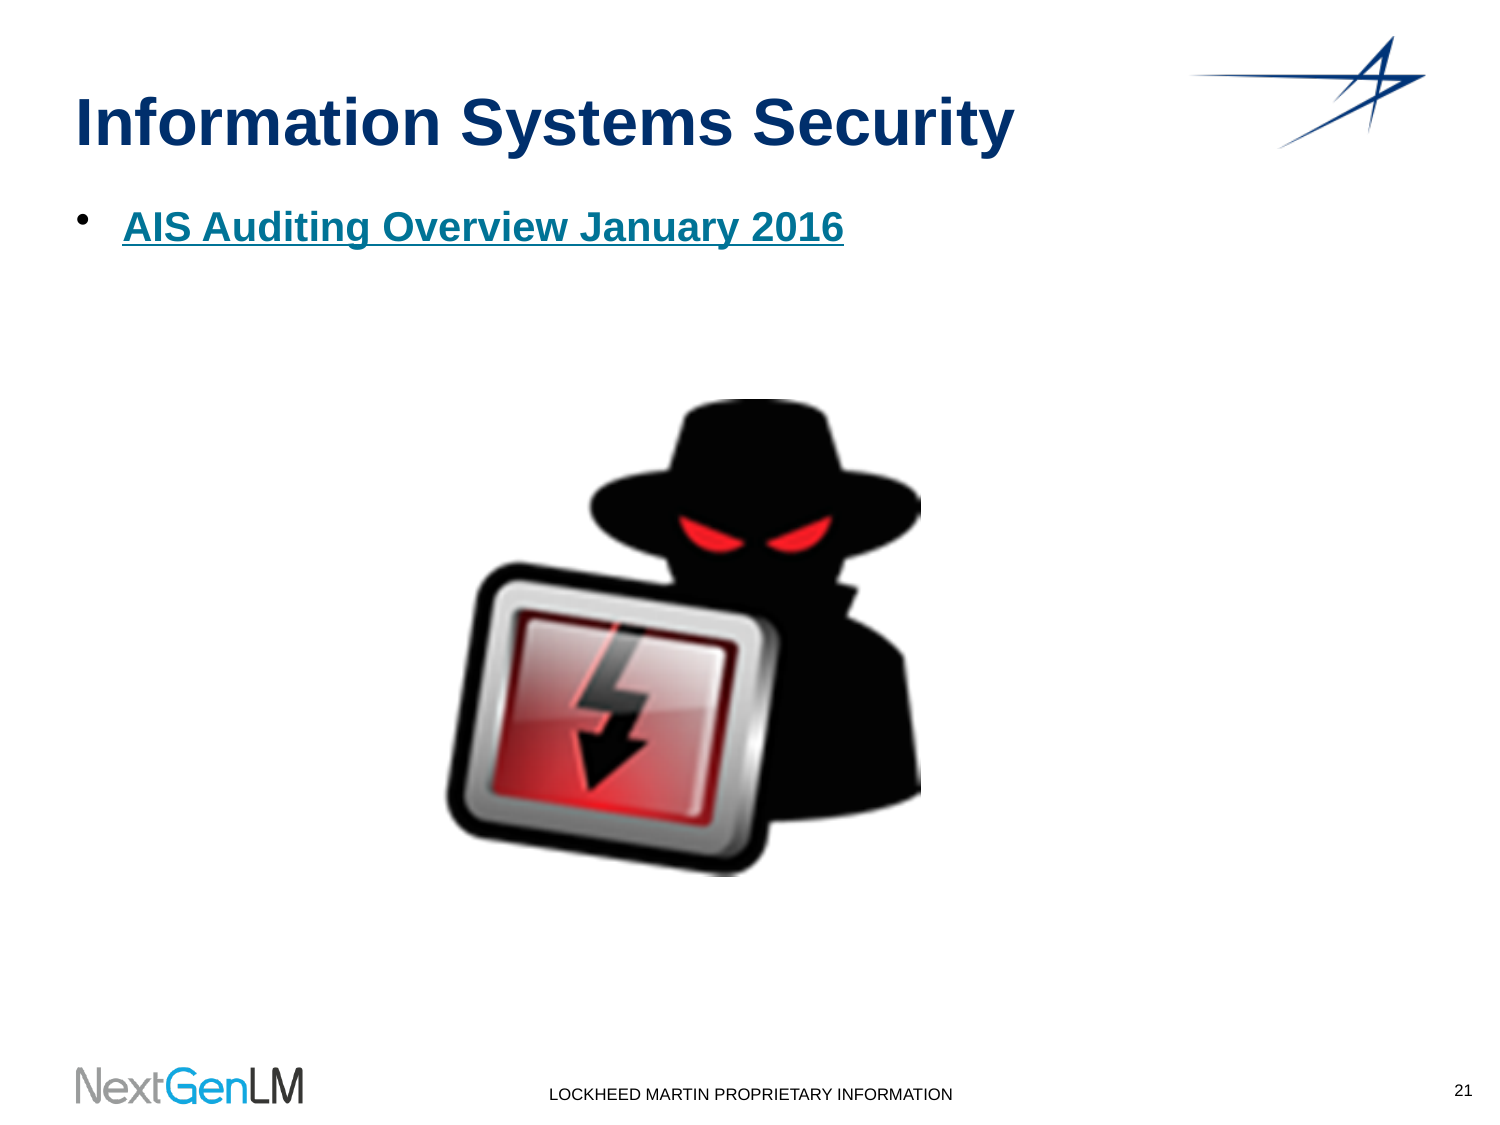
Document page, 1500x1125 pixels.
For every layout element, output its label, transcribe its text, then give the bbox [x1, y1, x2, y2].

list AIS Auditing Overview January 2016 [75, 200, 1425, 329]
title Information Systems Security [75, 75, 1276, 163]
picture [67, 1061, 311, 1111]
picture [430, 399, 921, 877]
